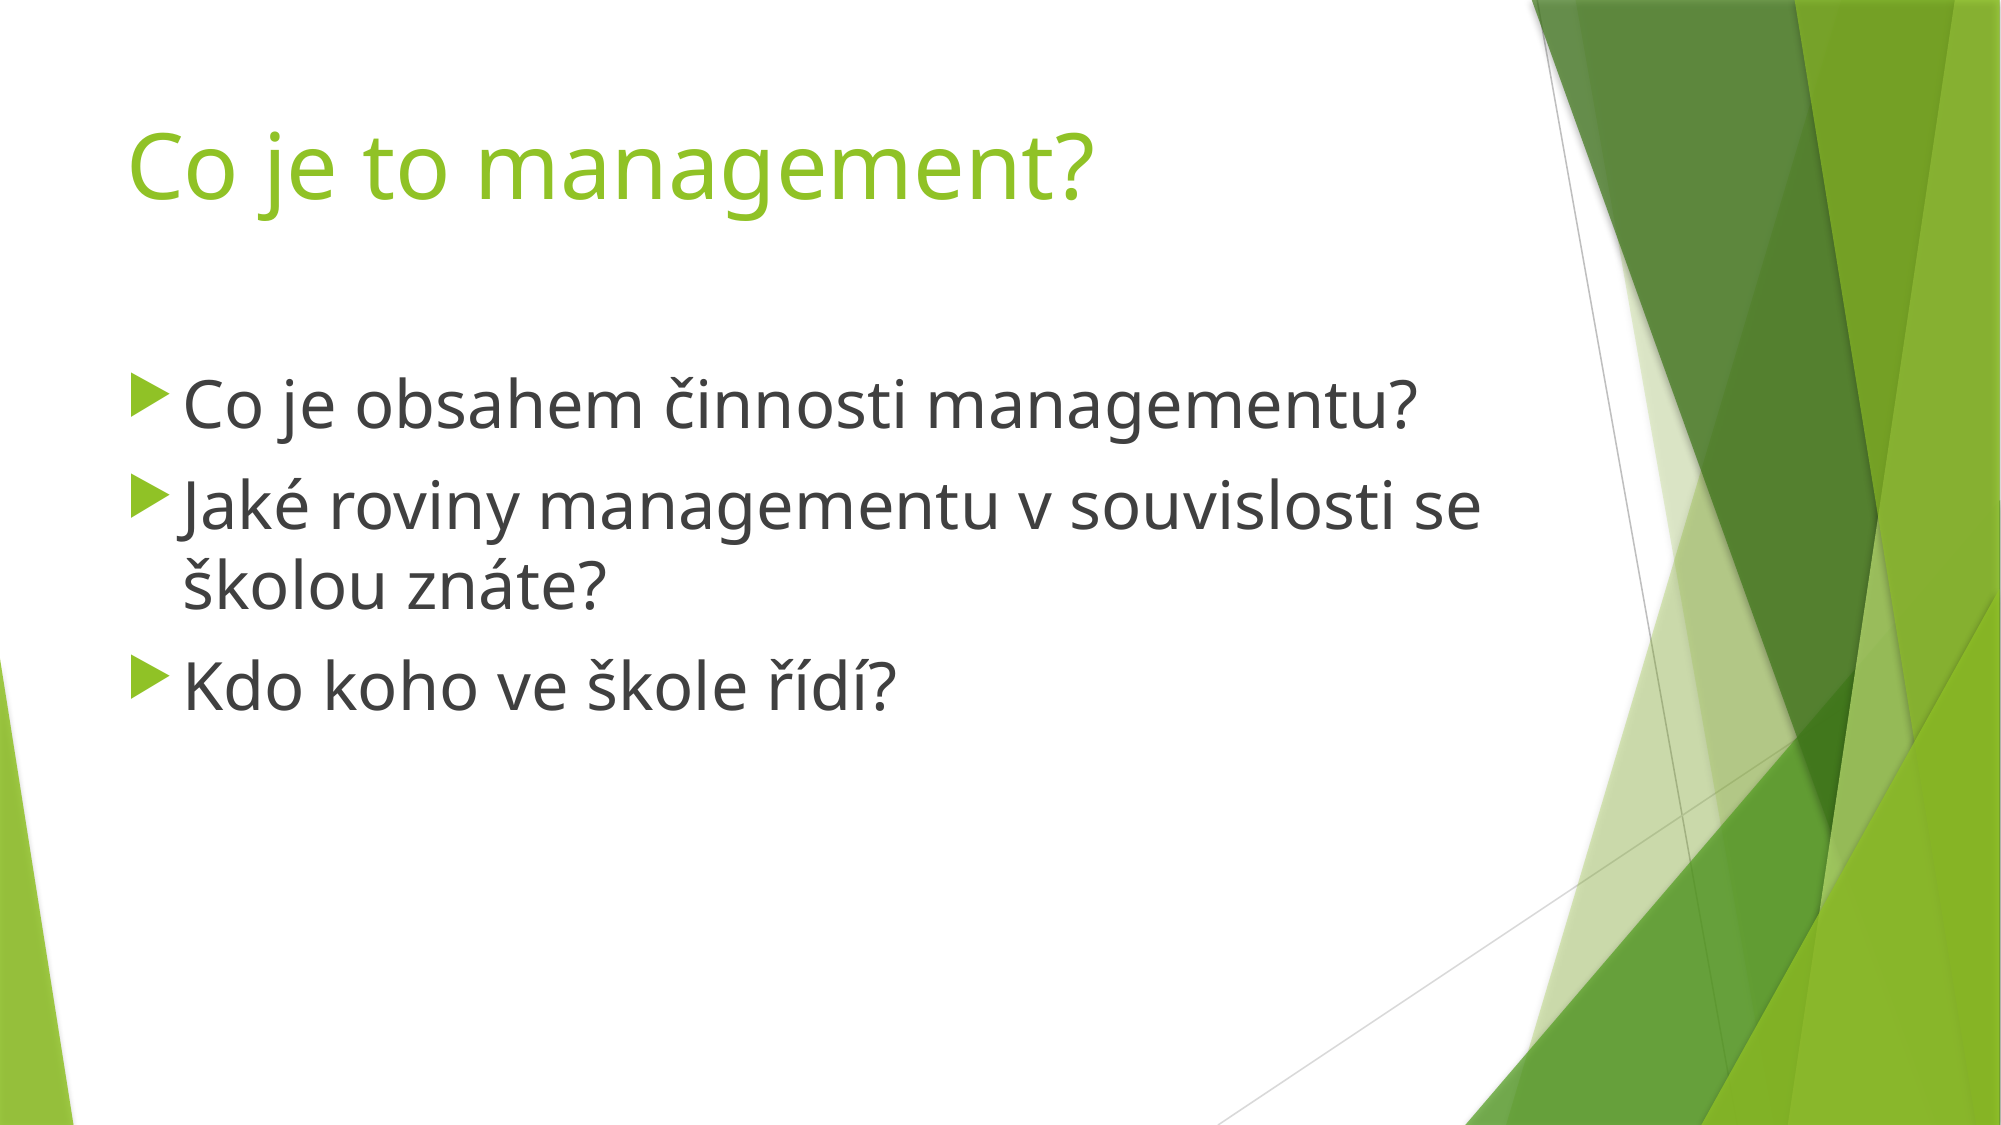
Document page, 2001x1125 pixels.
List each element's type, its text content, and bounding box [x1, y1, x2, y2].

list Co je obsahem činnosti managementu? Jaké roviny managementu v souvislosti se školou znáte? Kdo koho ve škole řídí? [111, 354, 1522, 992]
title Co je to management? [111, 99, 1522, 317]
